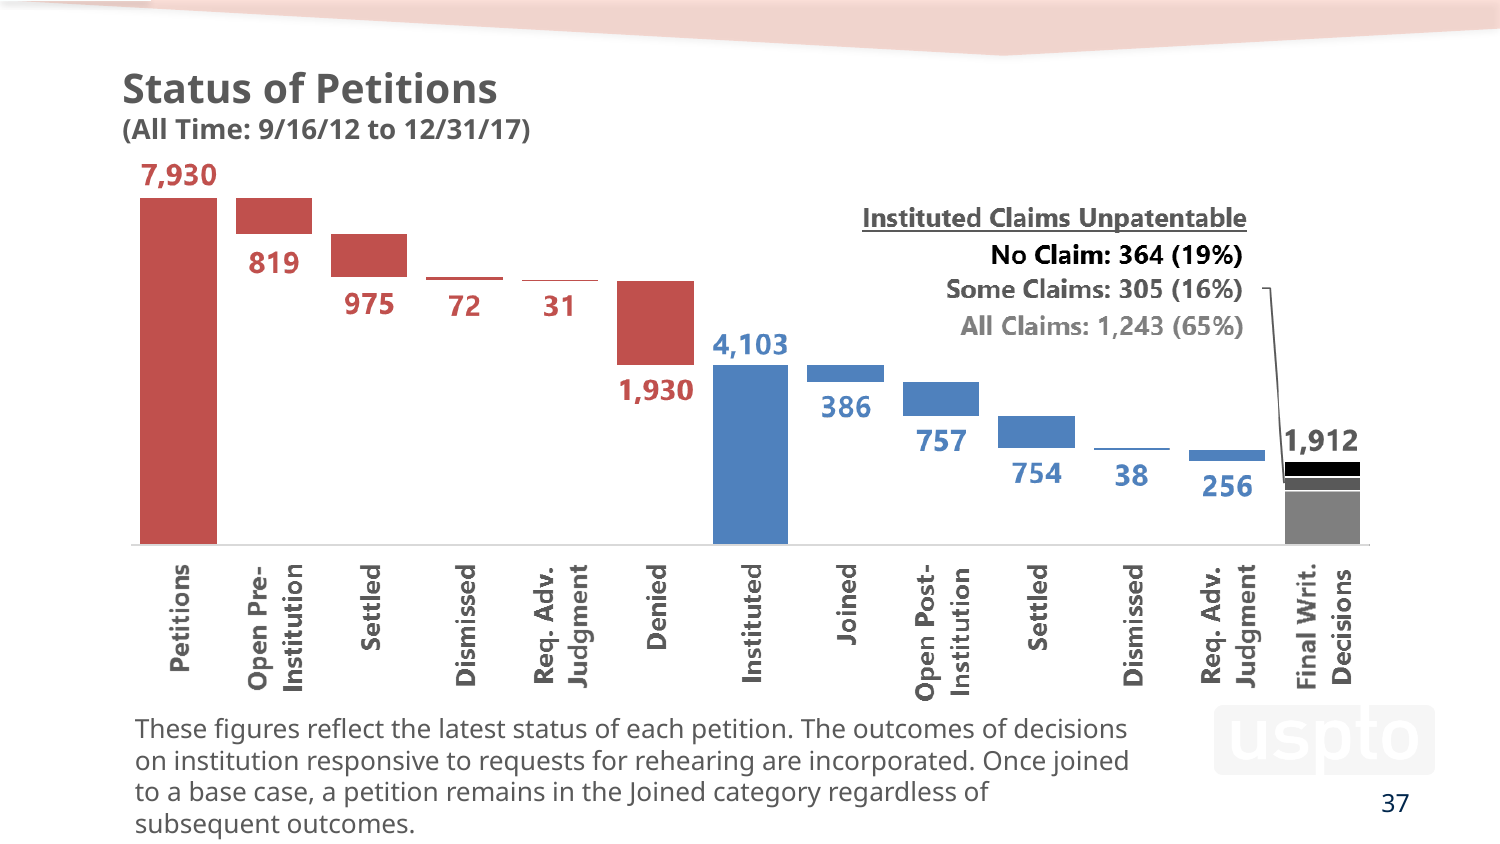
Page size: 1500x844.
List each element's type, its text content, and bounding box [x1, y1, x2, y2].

picture [130, 140, 1370, 704]
text_box Status of Petitions (All Time: 9/16/12 to 12/31/17) [108, 55, 1284, 152]
text_box These figures reflect the latest status of each petition. The outcomes of decisions on institution responsive to requests for rehearing are incorporated. Once joined to a base case, a petition remains in the Joined category regardless of subsequent outcomes. [119, 704, 1155, 844]
slide_number 39 [1155, 782, 1425, 827]
